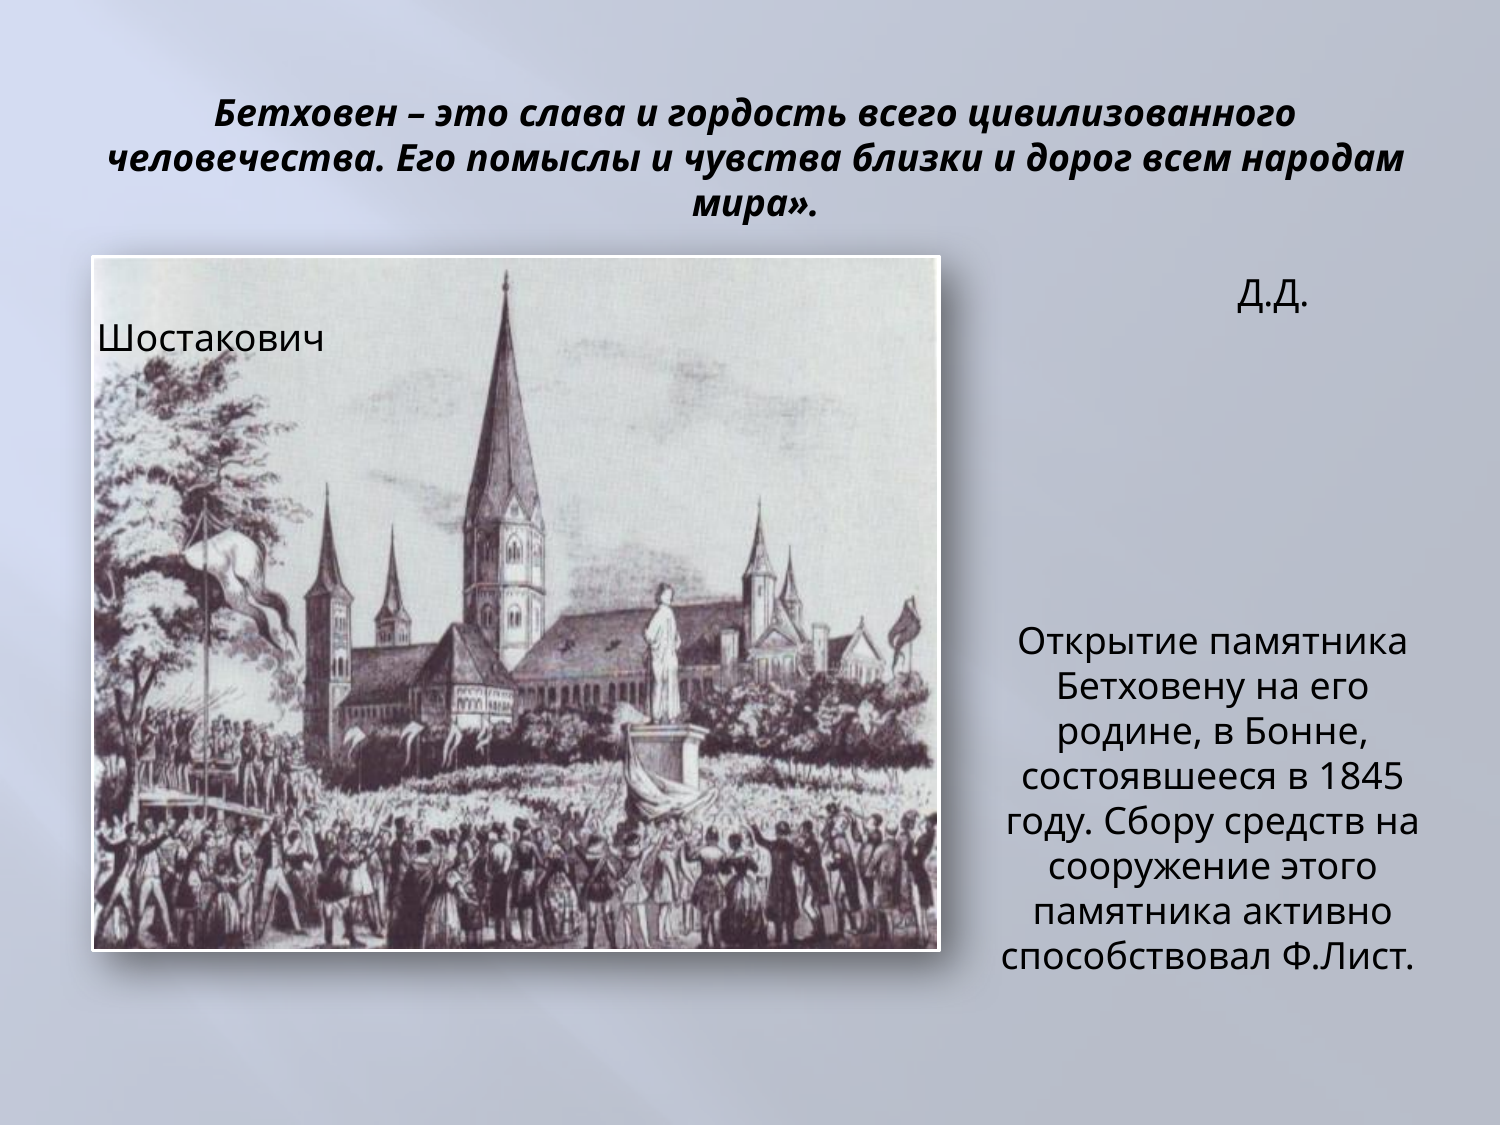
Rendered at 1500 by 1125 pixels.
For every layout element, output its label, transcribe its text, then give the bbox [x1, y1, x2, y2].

text_box Бетховен – это слава и гордость всего цивилизованного человечества. Его помыслы и чувства близки и дорог всем народам мира». Д.Д. Шостакович [81, 81, 1430, 367]
text_box Открытие памятника Бетховену на его родине, в Бонне, состоявшееся в 1845 году. Сбору средств на сооружение этого памятника активно способствовал Ф.Лист. [984, 609, 1442, 985]
picture [93, 257, 938, 950]
